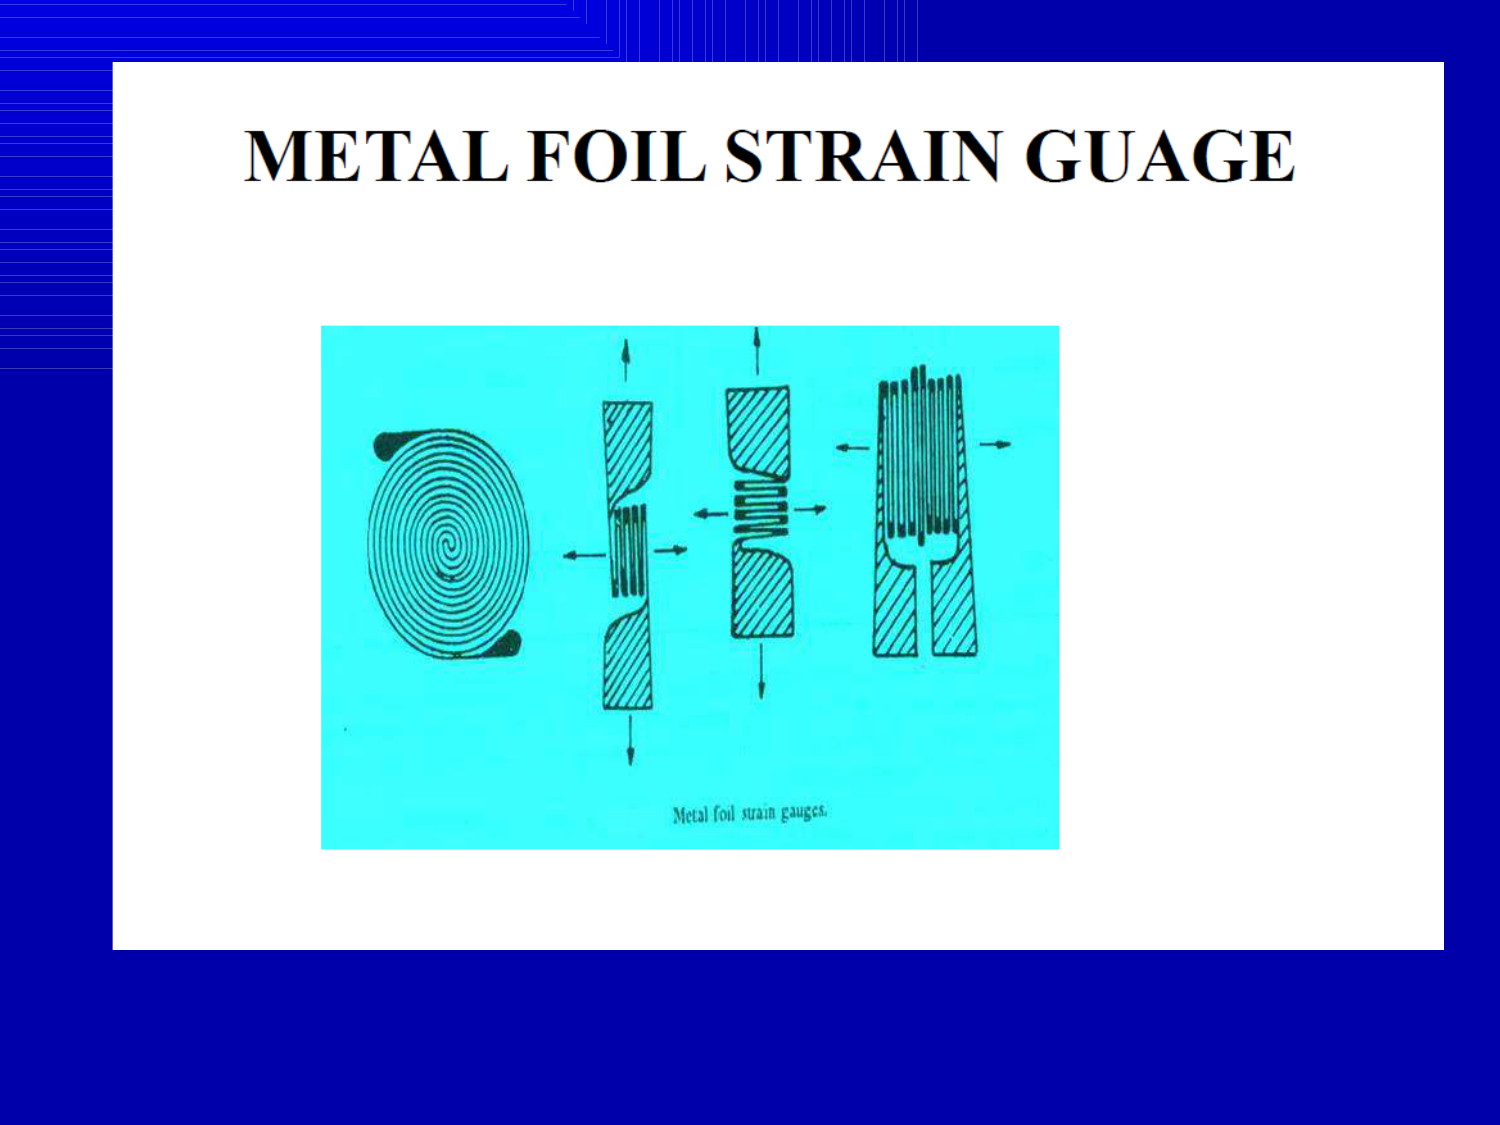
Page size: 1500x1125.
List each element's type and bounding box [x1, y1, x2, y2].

picture [112, 62, 1445, 951]
